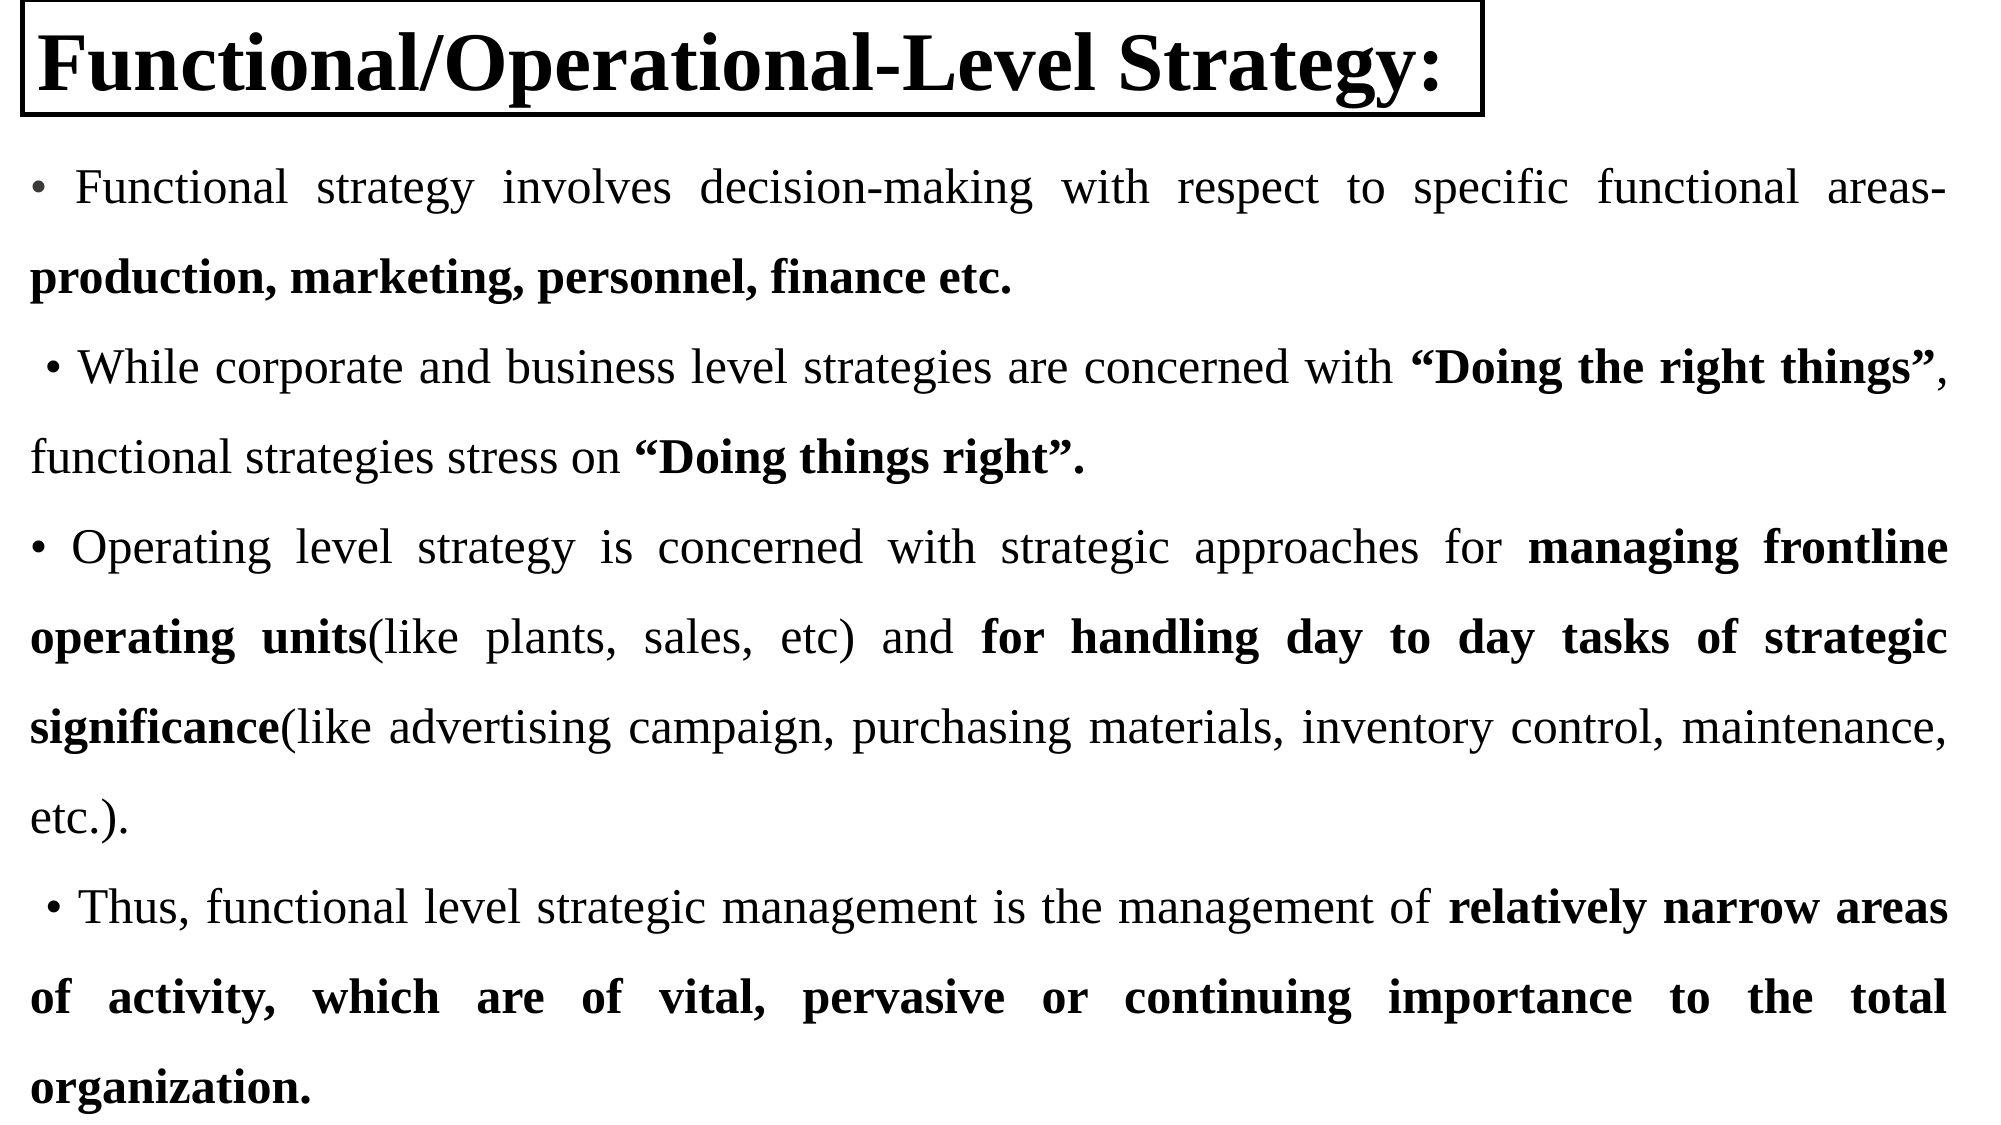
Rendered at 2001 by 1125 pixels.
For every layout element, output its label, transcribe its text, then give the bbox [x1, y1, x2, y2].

text_box Functional/Operational-Level Strategy: [21, 0, 1484, 116]
text_box • Functional strategy involves decision-making with respect to specific functional areas- production, marketing, personnel, finance etc. • While corporate and business level strategies are concerned with “Doing the right things”, functional strategies stress on “Doing things right”. • Operating level strategy is concerned with strategic approaches for managing frontline operating units(like plants, sales, etc) and for handling day to day tasks of strategic significance(like advertising campaign, purchasing materials, inventory control, maintenance, etc.). • Thus, functional level strategic management is the management of relatively narrow areas of activity, which are of vital, pervasive or continuing importance to the total organization. [14, 116, 1964, 1121]
